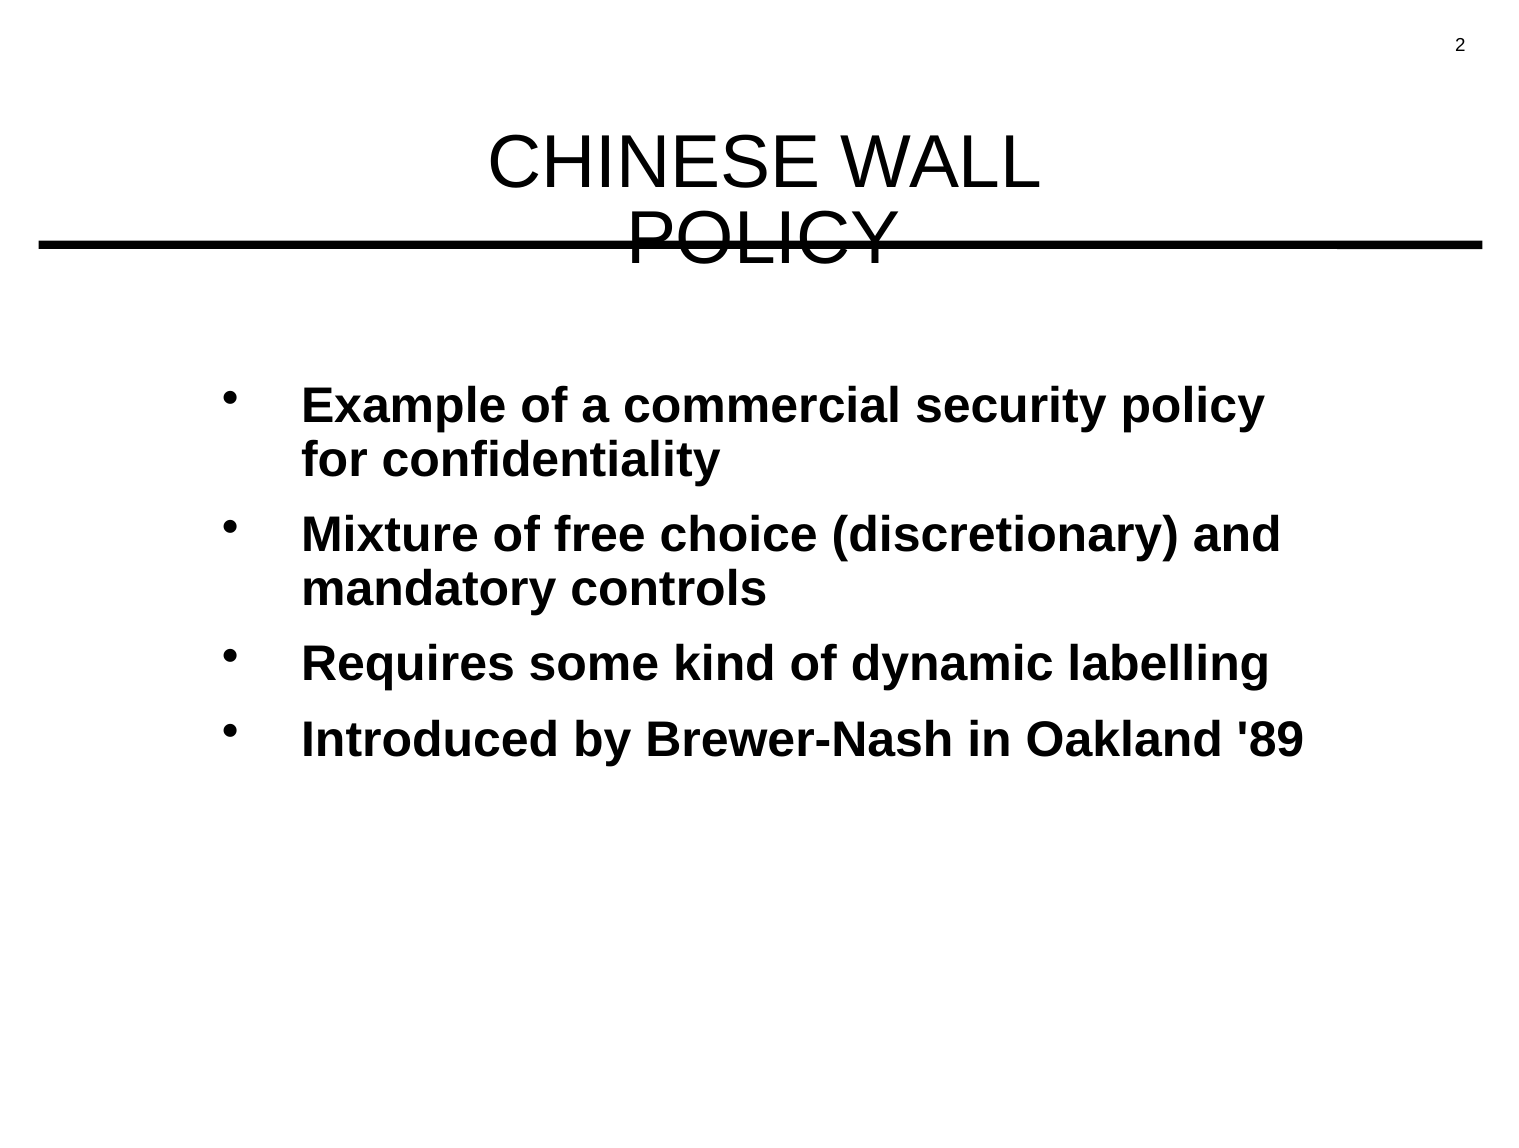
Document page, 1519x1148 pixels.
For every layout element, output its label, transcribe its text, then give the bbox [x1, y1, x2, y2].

list Example of a commercial security policy for confidentiality Mixture of free choice (discretionary) and mandatory controls Requires some kind of dynamic labelling Introduced by Brewer-Nash in Oakland '89 [211, 376, 1335, 1036]
title CHINESE WALL POLICY [333, 121, 1194, 198]
